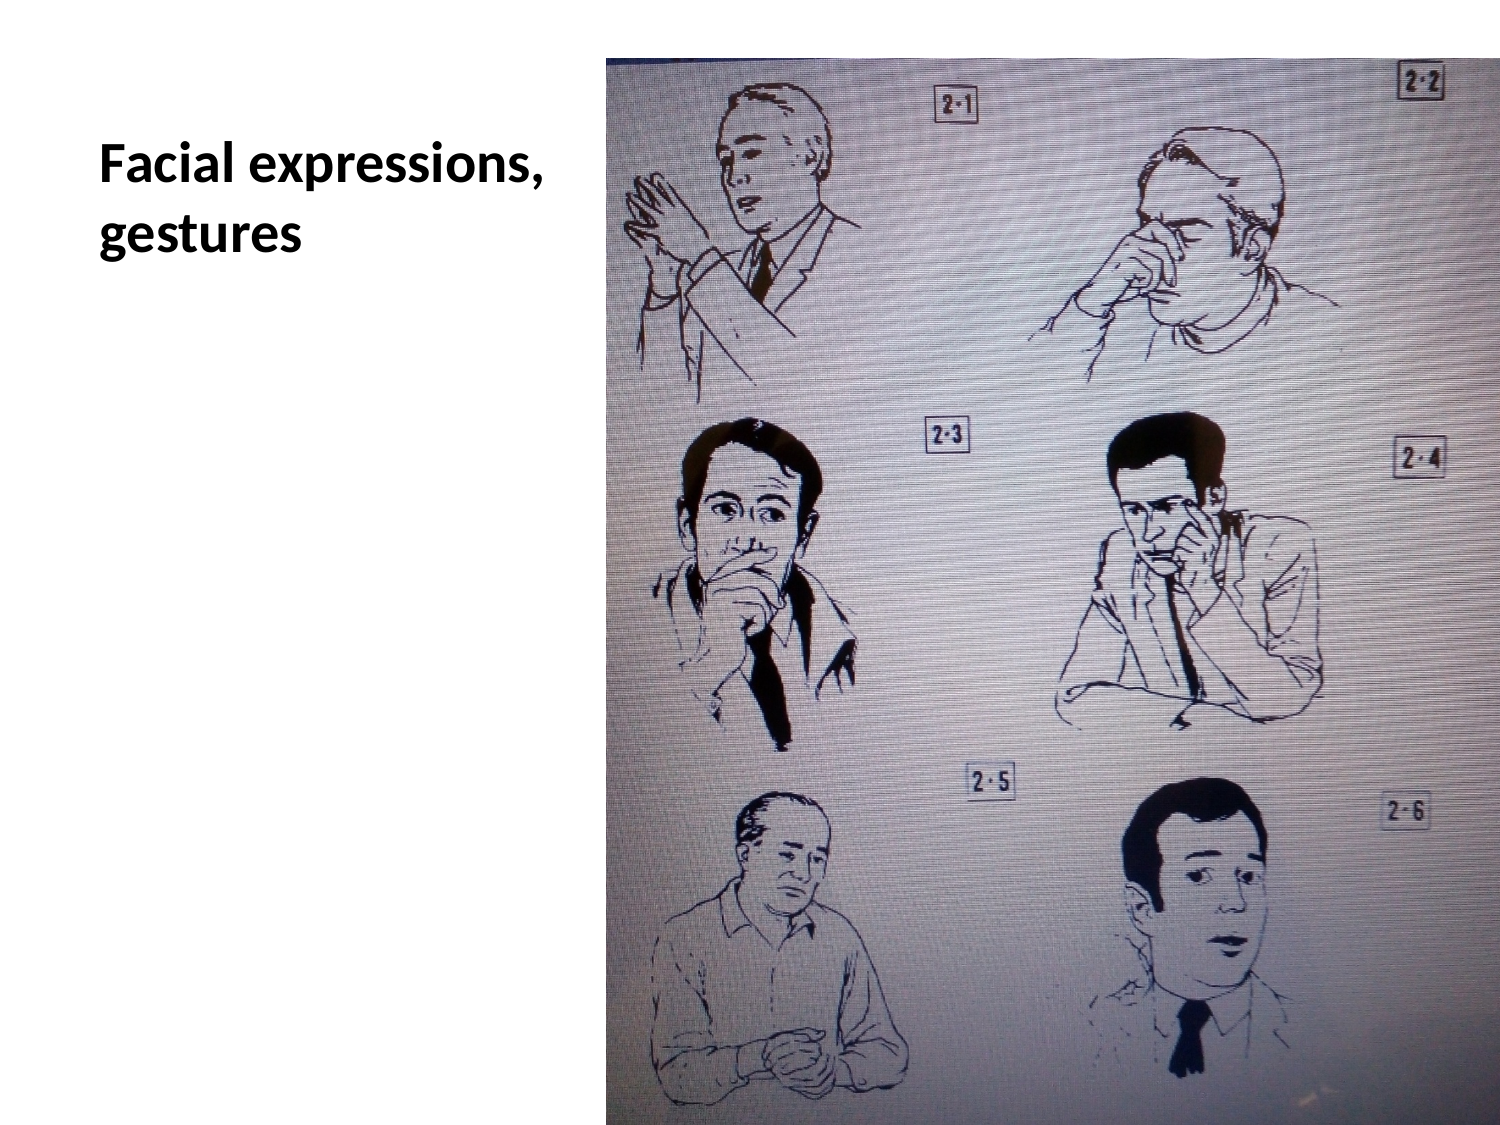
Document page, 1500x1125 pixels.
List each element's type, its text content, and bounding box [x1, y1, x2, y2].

picture [605, 58, 1500, 1125]
text_box Facial expressions, gestures [84, 117, 575, 272]
